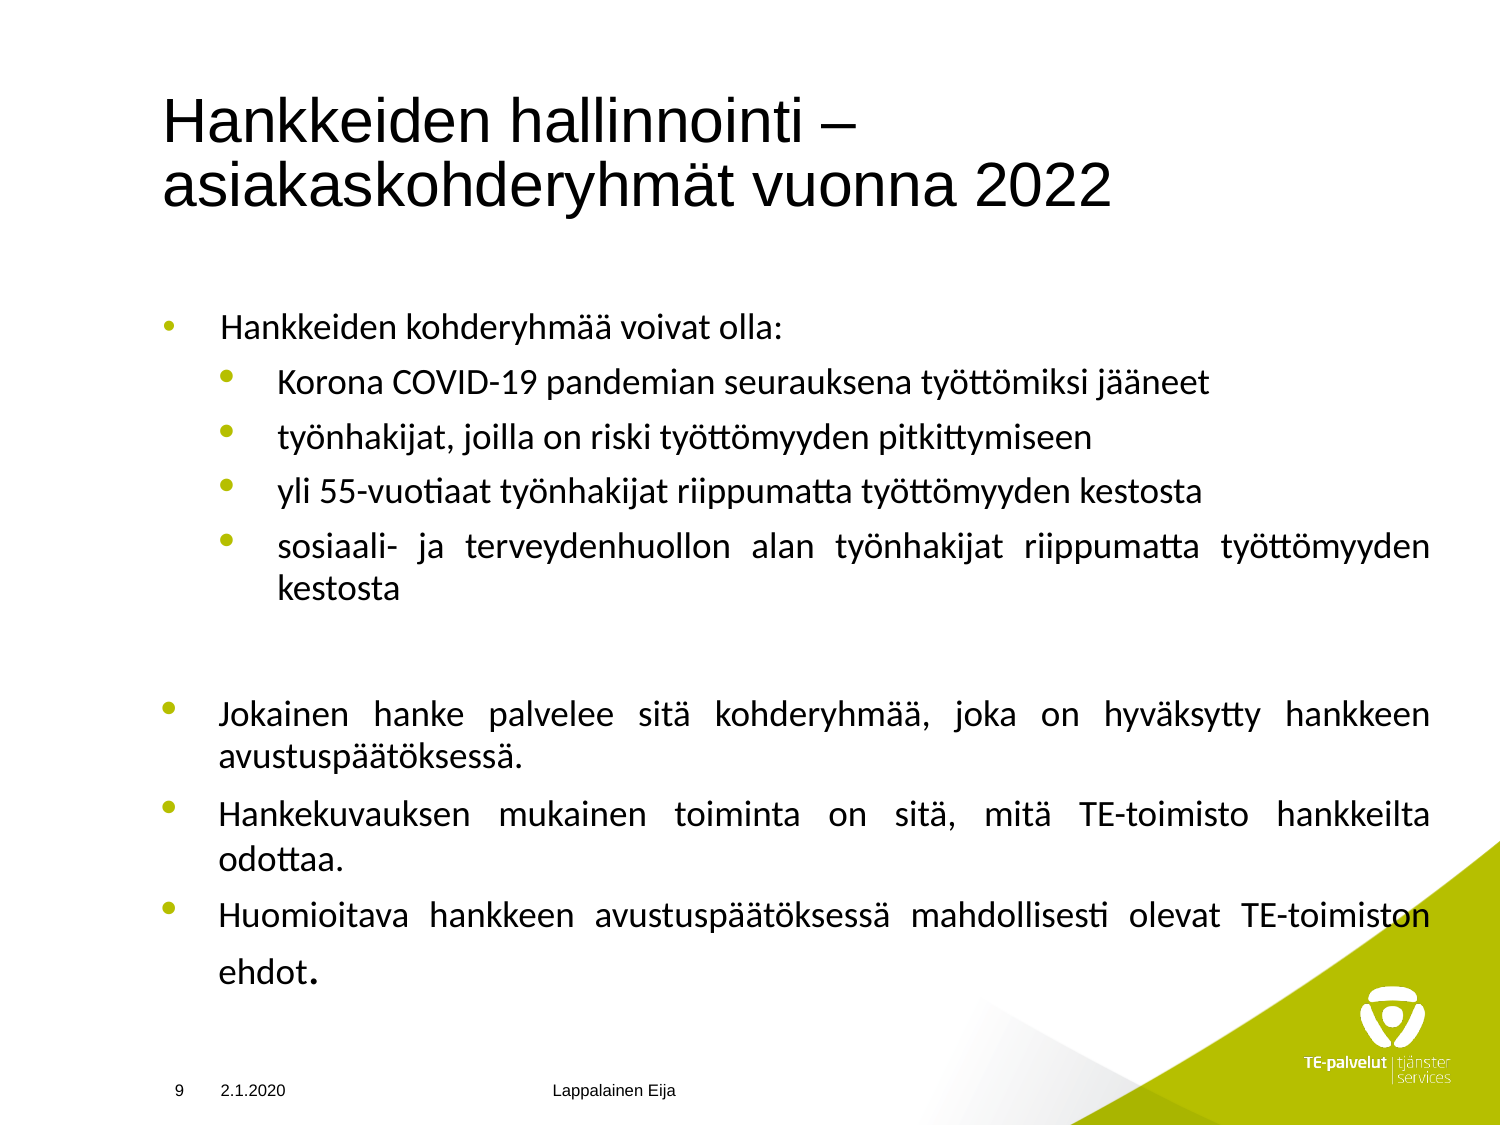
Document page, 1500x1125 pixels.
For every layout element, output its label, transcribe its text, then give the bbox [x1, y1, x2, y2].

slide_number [184, 1073, 322, 1106]
title Hankkeiden hallinnointi – asiakaskohderyhmät vuonna 2022 [147, 84, 1447, 268]
footer Lappalainen Eija [322, 1073, 907, 1106]
list Hankkeiden kohderyhmää voivat olla: Korona COVID-19 pandemian seurauksena työttömiksi jääneet työnhakijat, joilla on riski työttömyyden pitkittymiseen yli 55-vuotiaat työnhakijat riippumatta työttömyyden kestosta sosiaali- ja terveydenhuollon alan työnhakijat riippumatta työttömyyden kestosta Jokainen hanke palvelee sitä kohderyhmää, joka on hyväksytty hankkeen avustuspäätöksessä. Hankekuvauksen mukainen toiminta on sitä, mitä TE-toimisto hankkeilta odottaa. Huomioitava hankkeen avustuspäätöksessä mahdollisesti olevat TE-toimiston ehdot. [147, 298, 1447, 1005]
picture [708, 787, 1500, 1125]
slide_number 9 [123, 1073, 184, 1106]
